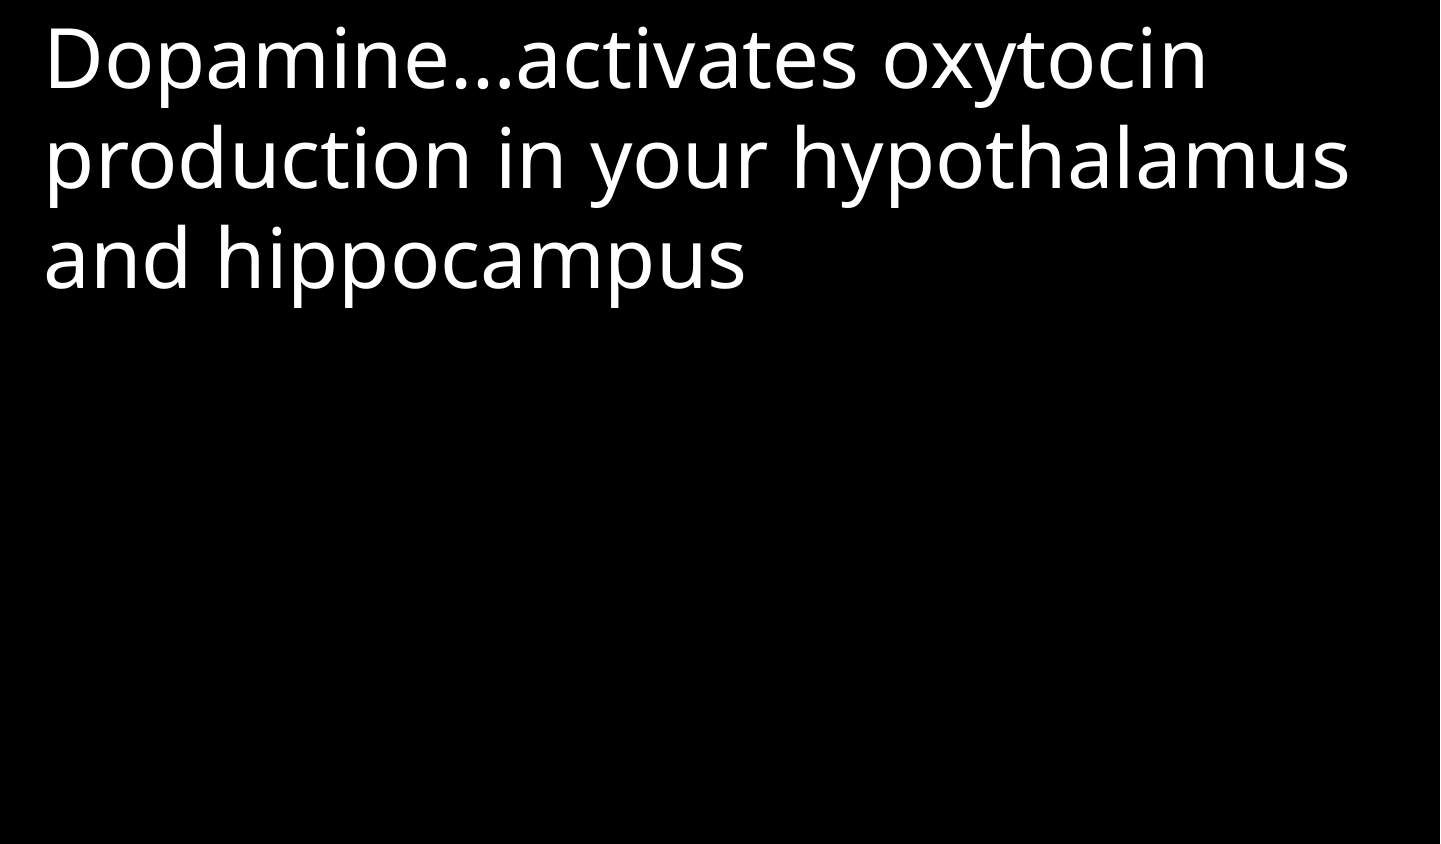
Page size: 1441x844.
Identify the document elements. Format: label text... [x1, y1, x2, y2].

subtitle Dopamine…activates oxytocin production in your hypothalamus and hippocampus [32, 0, 1408, 844]
